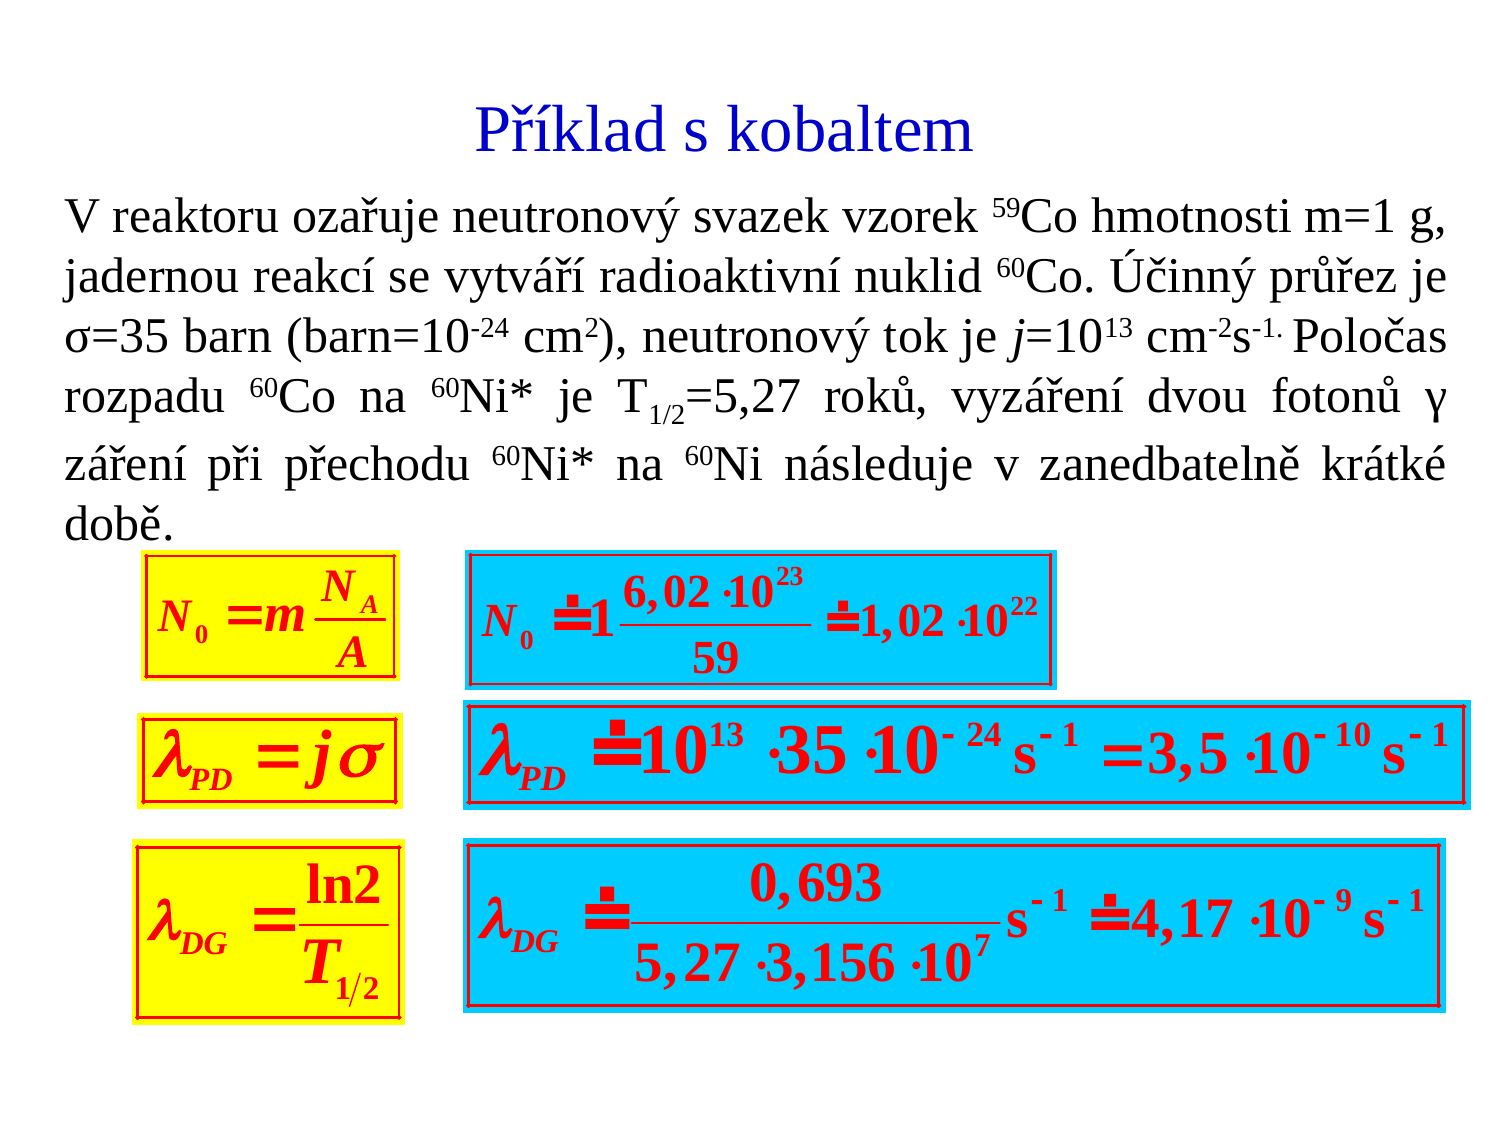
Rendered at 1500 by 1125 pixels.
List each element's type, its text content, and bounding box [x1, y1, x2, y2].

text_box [462, 699, 1472, 810]
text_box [465, 549, 1058, 691]
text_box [462, 837, 1447, 1014]
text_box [131, 839, 406, 1025]
title Příklad s kobaltem [50, 75, 1400, 174]
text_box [137, 712, 403, 809]
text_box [141, 549, 400, 682]
text_box V reaktoru ozařuje neutronový svazek vzorek 59Co hmotnosti m=1 g, jadernou reakcí se vytváří radioaktivní nuklid 60Co. Účinný průřez je σ=35 barn (barn=10-24 cm2), neutronový tok je j=1013 cm-2s-1. Poločas rozpadu 60Co na 60Ni* je T1/2=5,27 roků, vyzáření dvou fotonů γ záření při přechodu 60Ni* na 60Ni následuje v zanedbatelně krátké době. [49, 174, 1463, 558]
